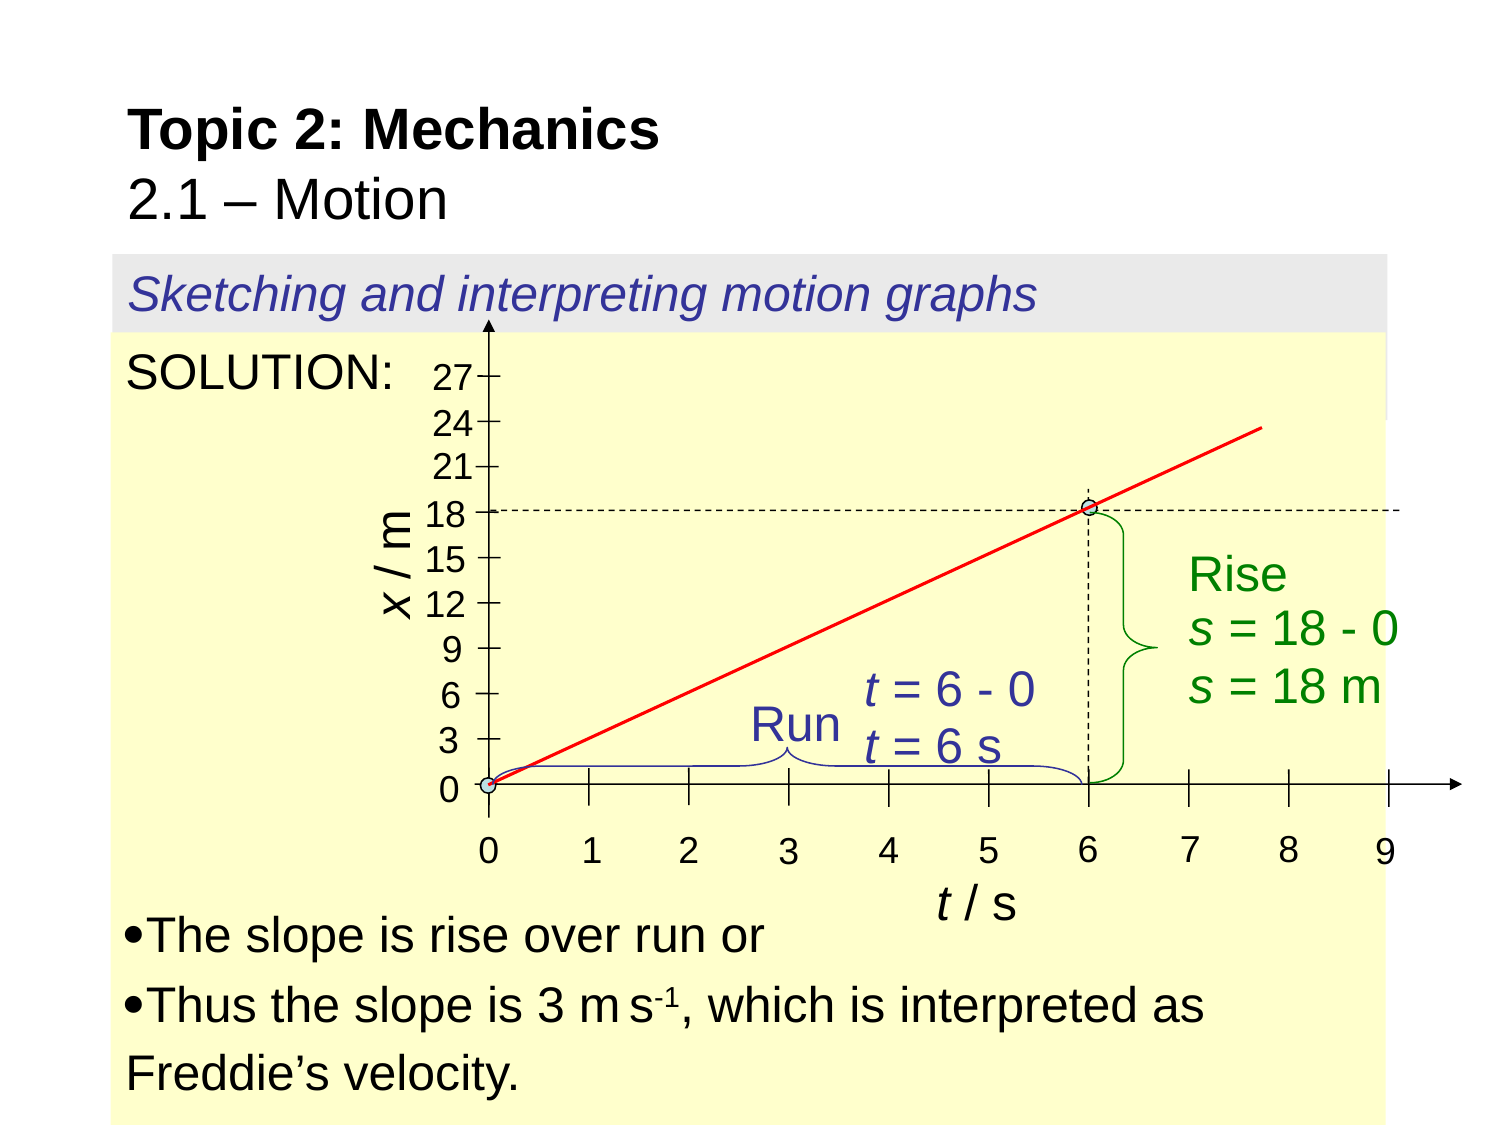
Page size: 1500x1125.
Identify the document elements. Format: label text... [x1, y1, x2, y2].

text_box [353, 319, 1463, 939]
title Topic 2: Mechanics 2.1 – Motion [112, 87, 1388, 235]
text_box Sketching and interpreting motion graphs [112, 254, 1388, 332]
